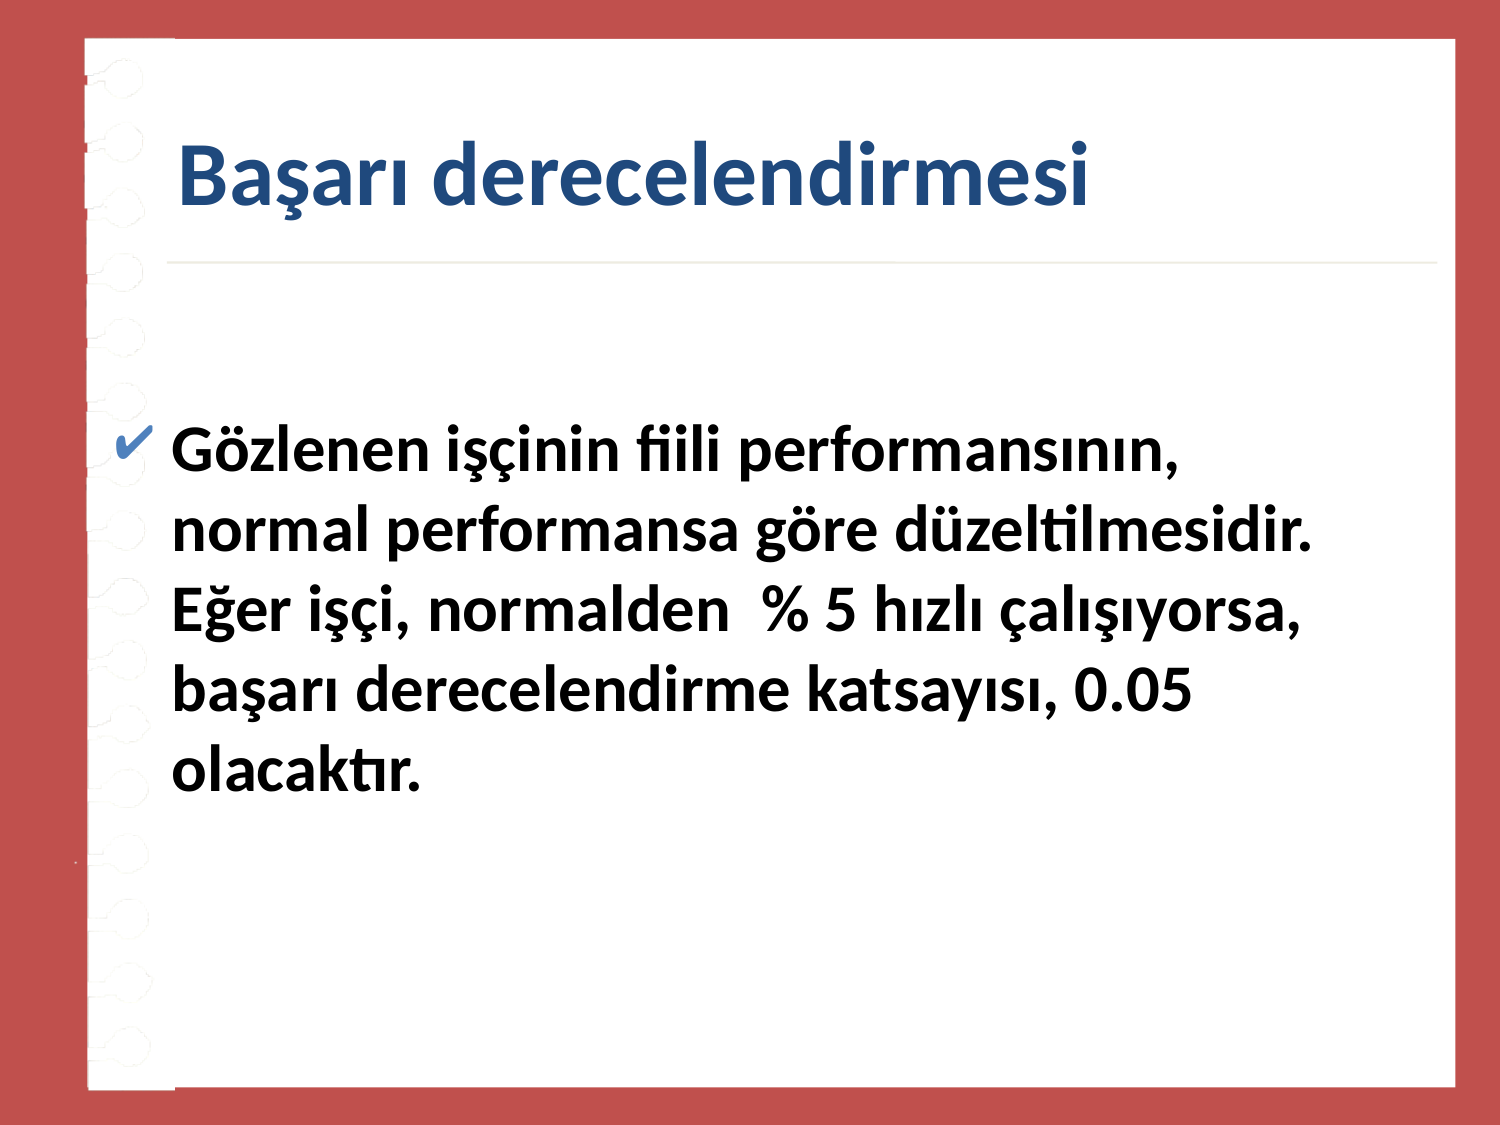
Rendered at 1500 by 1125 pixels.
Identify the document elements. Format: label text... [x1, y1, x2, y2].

title Başarı derecelendirmesi [162, 74, 1438, 263]
list Gözlenen işçinin fiili performansının, normal performansa göre düzeltilmesidir. Eğer işçi, normalden % 5 hızlı çalışıyorsa, başarı derecelendirme katsayısı, 0.05 olacaktır. [100, 396, 1389, 1073]
